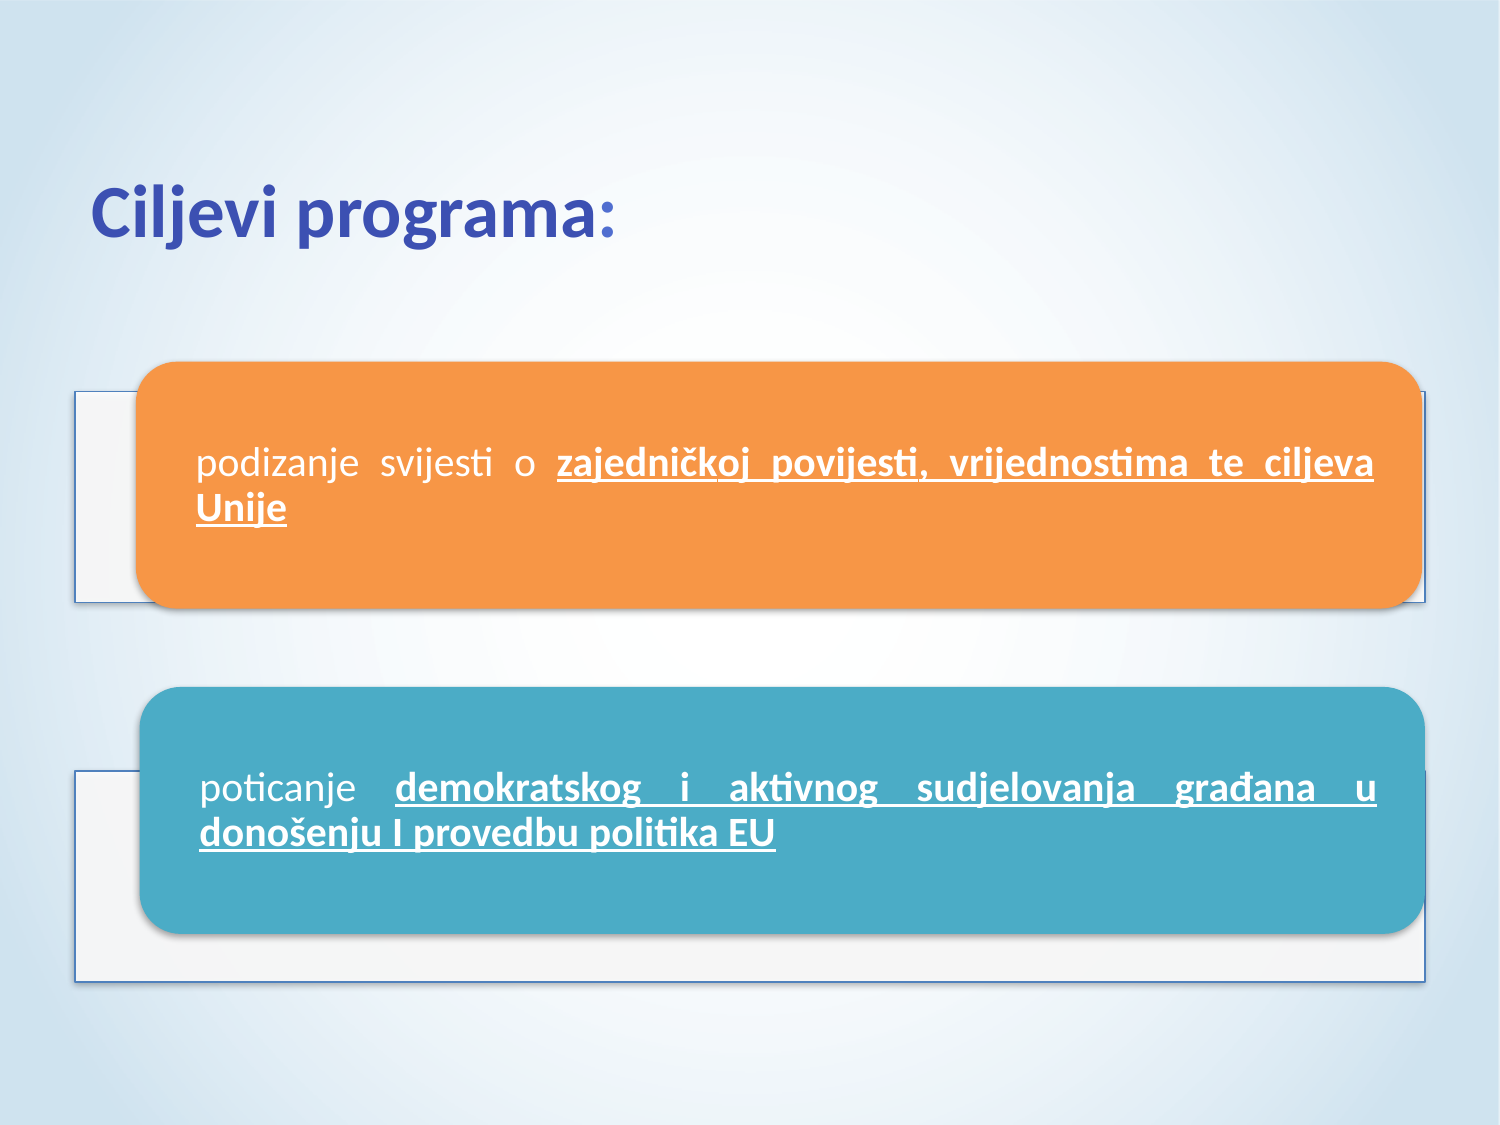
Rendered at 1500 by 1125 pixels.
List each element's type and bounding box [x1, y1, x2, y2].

picture [0, 0, 1500, 1125]
text_box [74, 262, 1426, 988]
